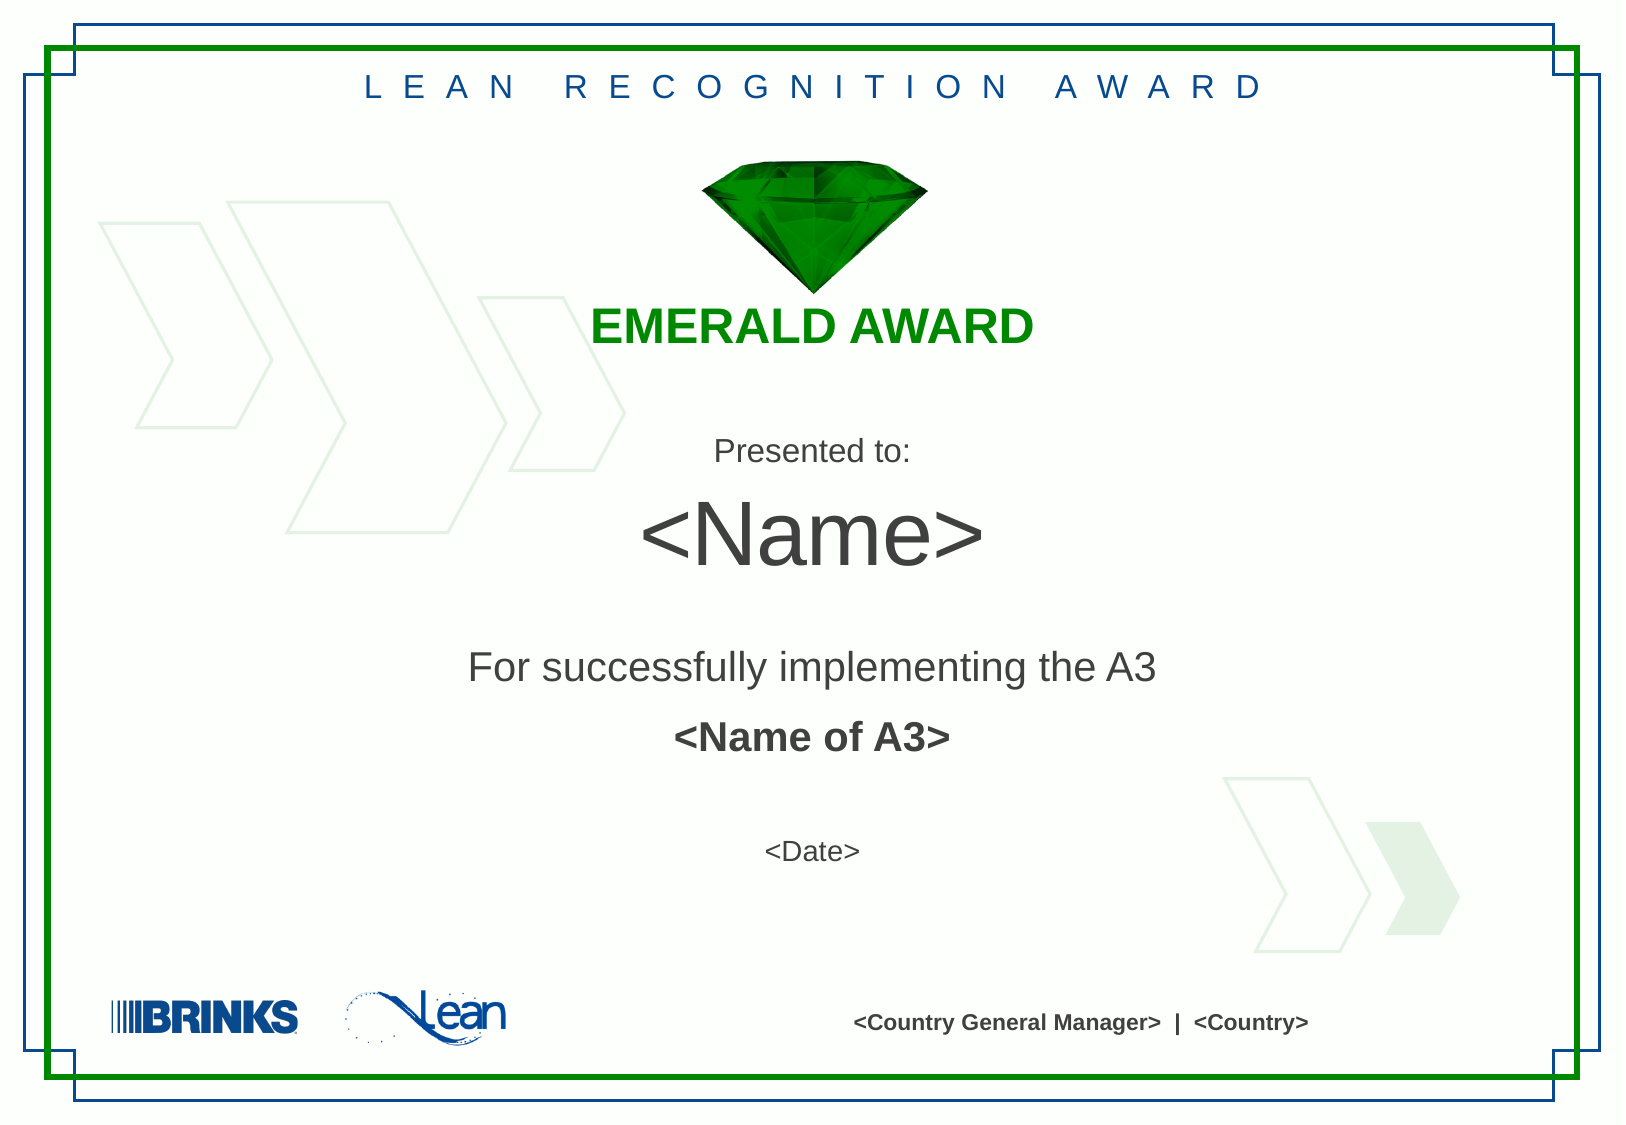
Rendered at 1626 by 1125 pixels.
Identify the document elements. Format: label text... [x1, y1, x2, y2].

list For successfully implementing the A3 [106, 632, 1519, 699]
list lean recognition award [106, 58, 1519, 114]
list Presented to: [106, 421, 1519, 478]
picture [673, 114, 956, 285]
list <Name> [106, 478, 1519, 601]
picture [340, 983, 513, 1051]
list <Name of A3> [106, 701, 1519, 768]
list <Date> [106, 824, 1519, 876]
list <Country General Manager> | <Country> [644, 1000, 1519, 1125]
list Emerald award [106, 285, 1519, 362]
